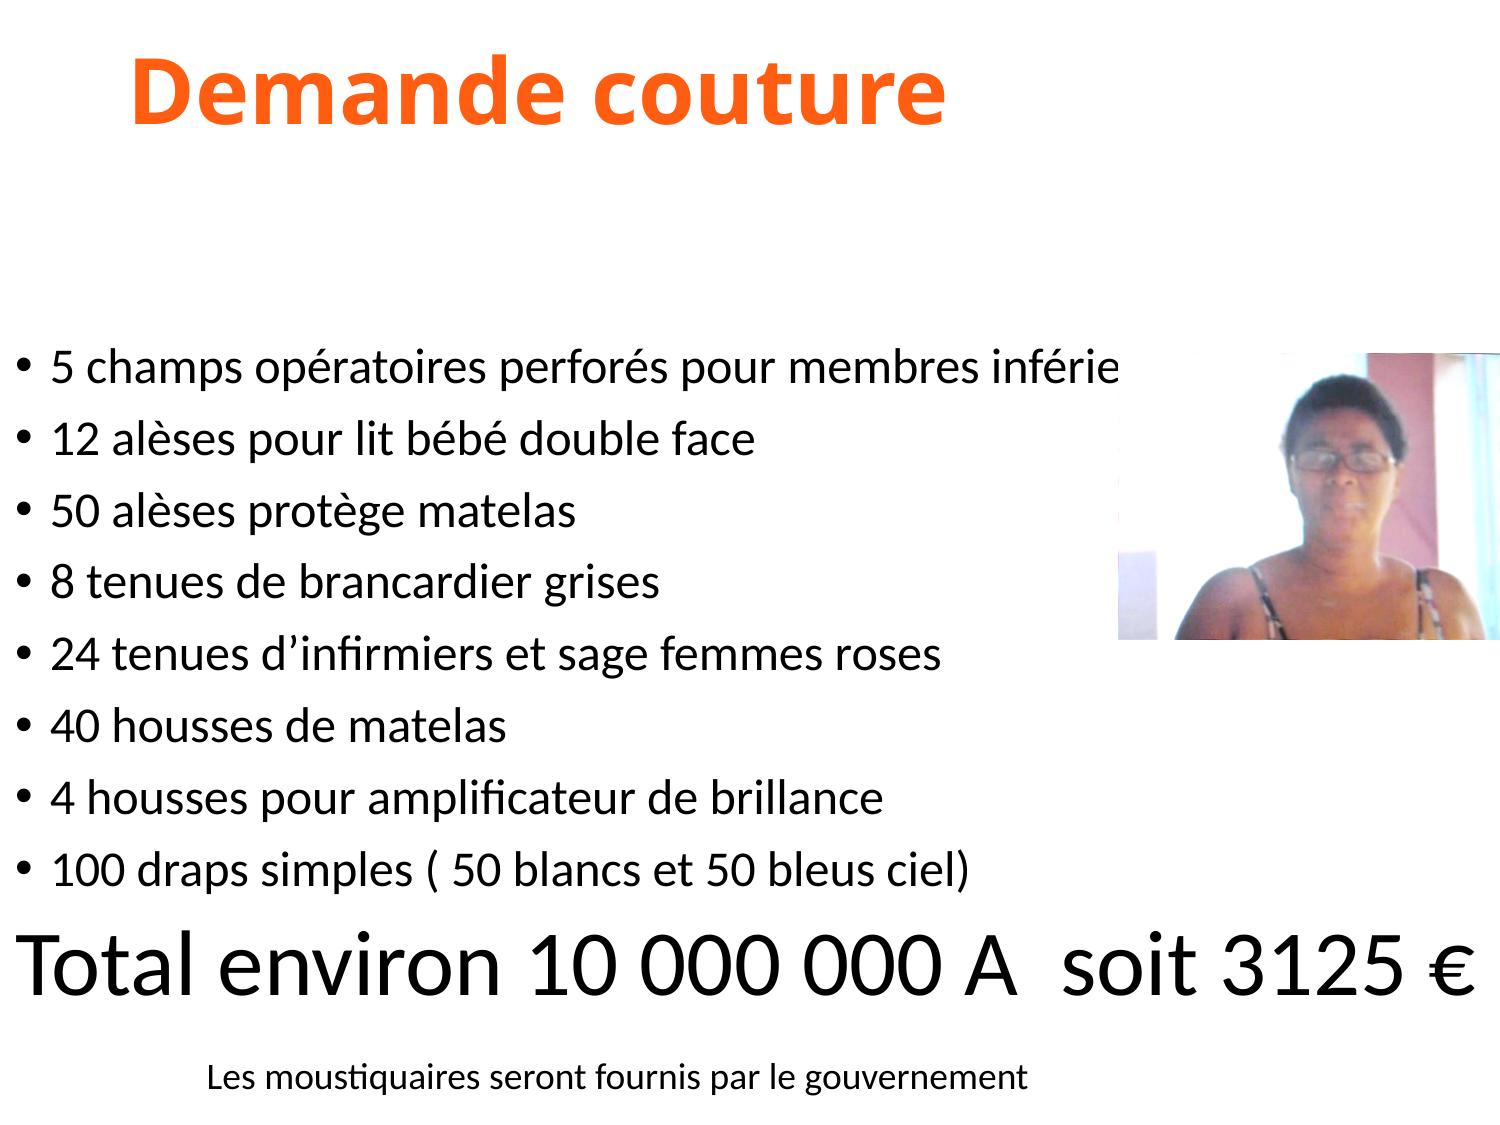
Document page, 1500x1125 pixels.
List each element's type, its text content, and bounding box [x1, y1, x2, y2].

picture [1118, 353, 1500, 640]
text_box Les moustiquaires seront fournis par le gouvernement [191, 1044, 1045, 1105]
list 10 champs opératoires perforés chirurgie abdominale 5 champs opératoires perforés pour membre supérieur 5 champs opératoires perforés pour membres inférieurs 12 alèses pour lit bébé double face 50 alèses protège matelas 8 tenues de brancardier grises 24 tenues d’infirmiers et sage femmes roses 40 housses de matelas 4 housses pour amplificateur de brillance 100 draps simples ( 50 blancs et 50 bleus ciel) Total environ 10 000 000 A soit 3125 € [0, 188, 1500, 1045]
title Demande couture [112, 3, 1388, 186]
